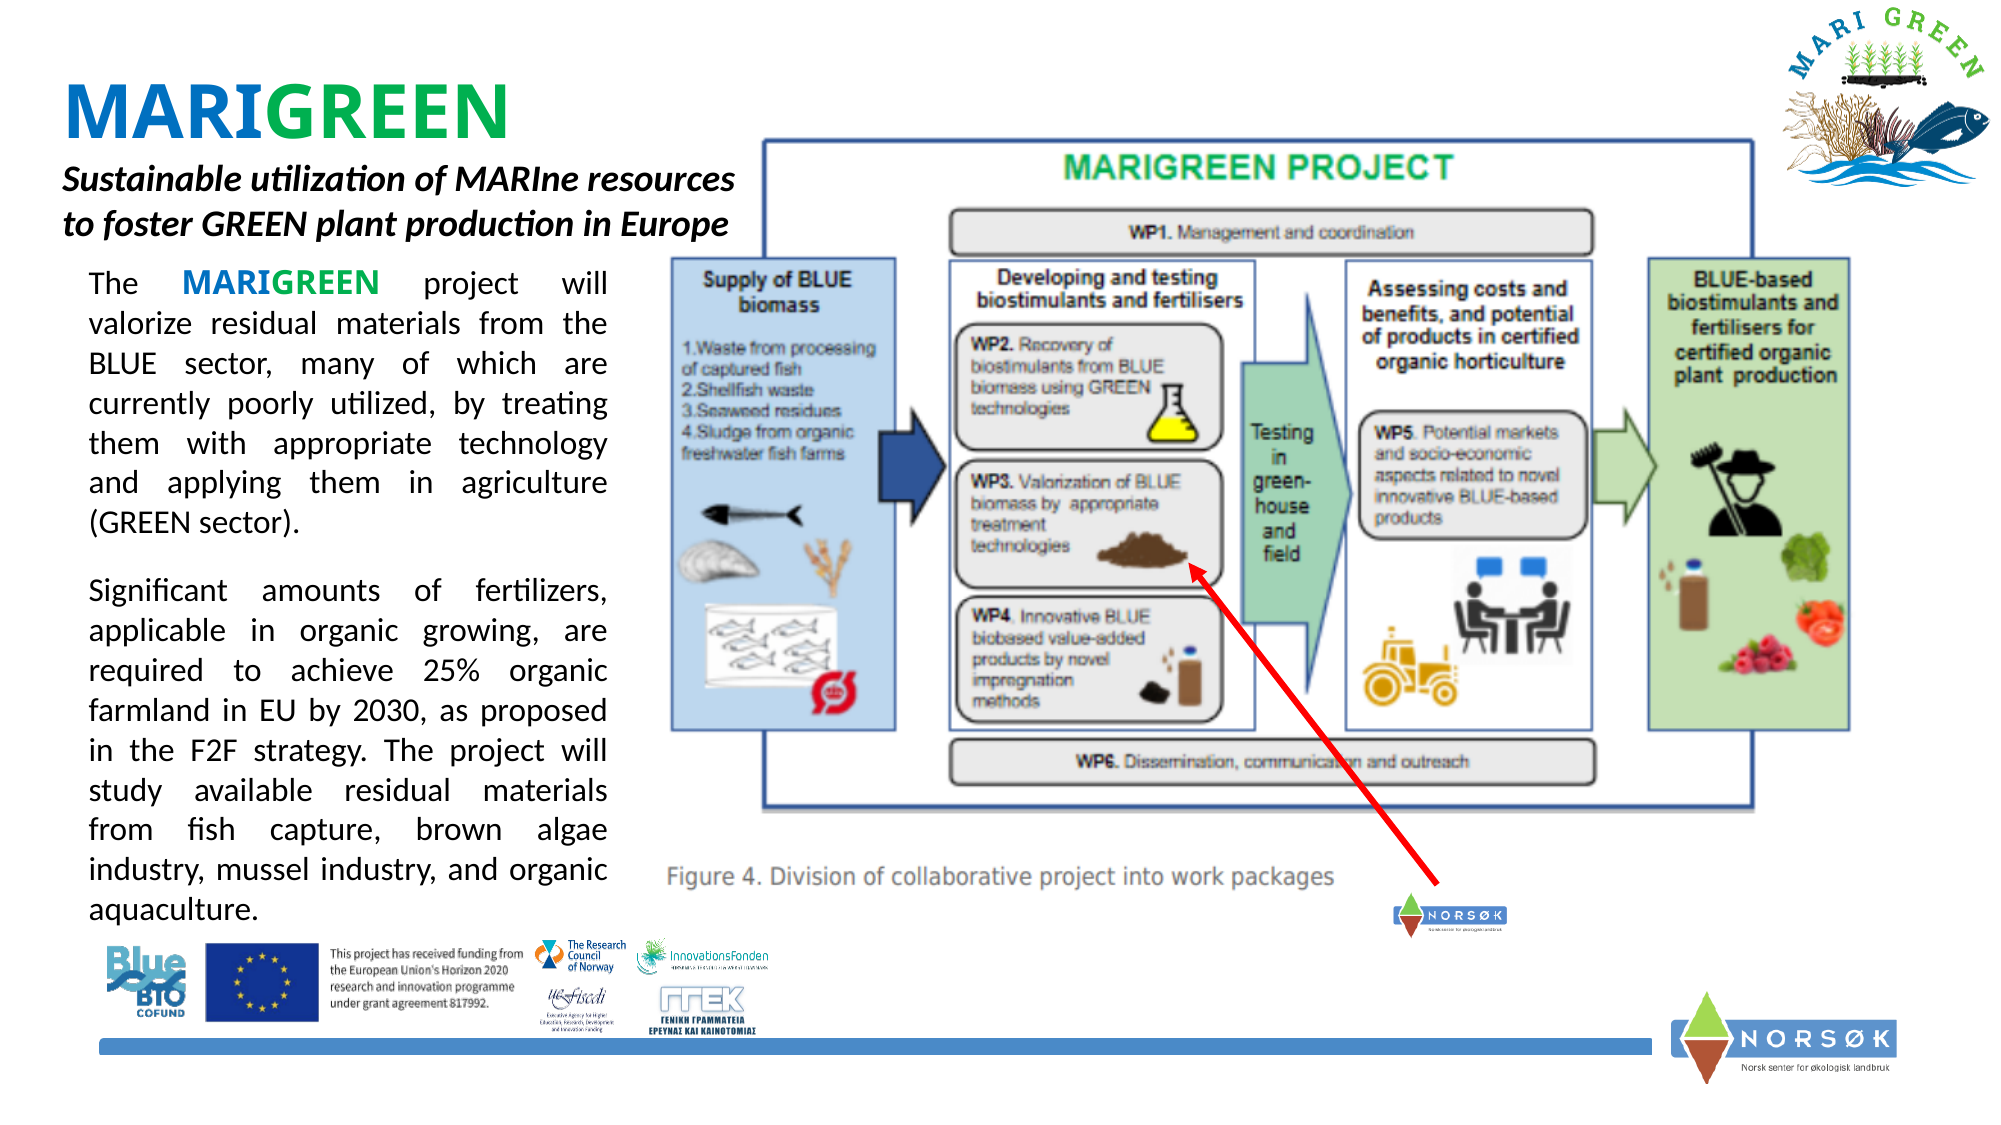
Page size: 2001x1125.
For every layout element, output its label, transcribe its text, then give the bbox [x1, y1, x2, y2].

text_box MARIGREEN Sustainable utilization of MARIne resources to foster GREEN plant production in Europe [47, 56, 764, 252]
subtitle The MARIGREEN project will valorize residual materials from the BLUE sector, many of which are currently poorly utilized, by treating them with appropriate technology and applying them in agriculture (GREEN sector). Significant amounts of fertilizers, applicable in organic growing, are required to achieve 25% organic farmland in EU by 2030, as proposed in the F2F strategy. The project will study available residual materials from fish capture, brown algae industry, mussel industry, and organic aquaculture. [73, 253, 624, 935]
picture [652, 0, 2000, 948]
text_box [1188, 562, 1438, 885]
picture [102, 930, 769, 1037]
